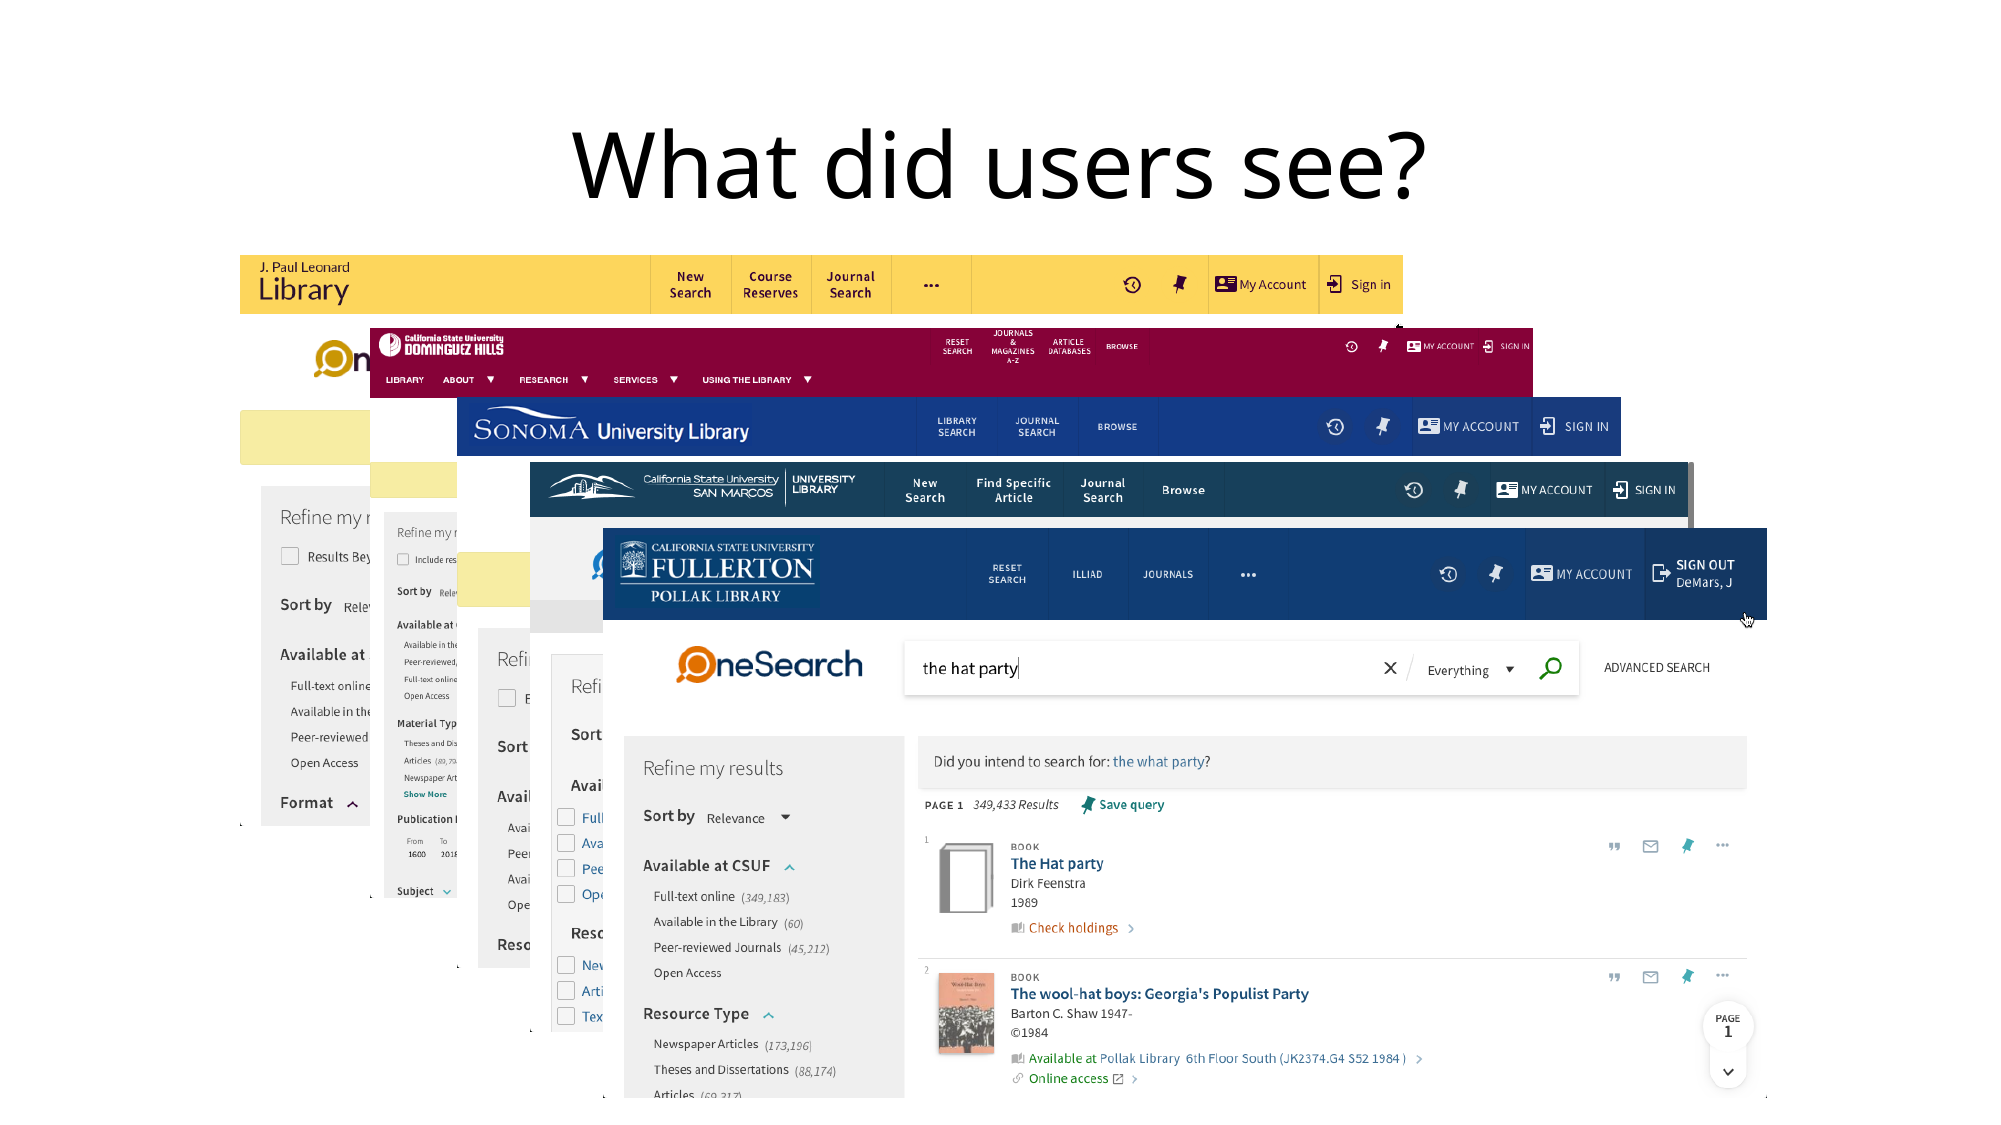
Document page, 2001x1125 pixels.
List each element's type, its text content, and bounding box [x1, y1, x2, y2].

picture [240, 255, 1767, 1098]
title What did users see? [137, 59, 1863, 278]
